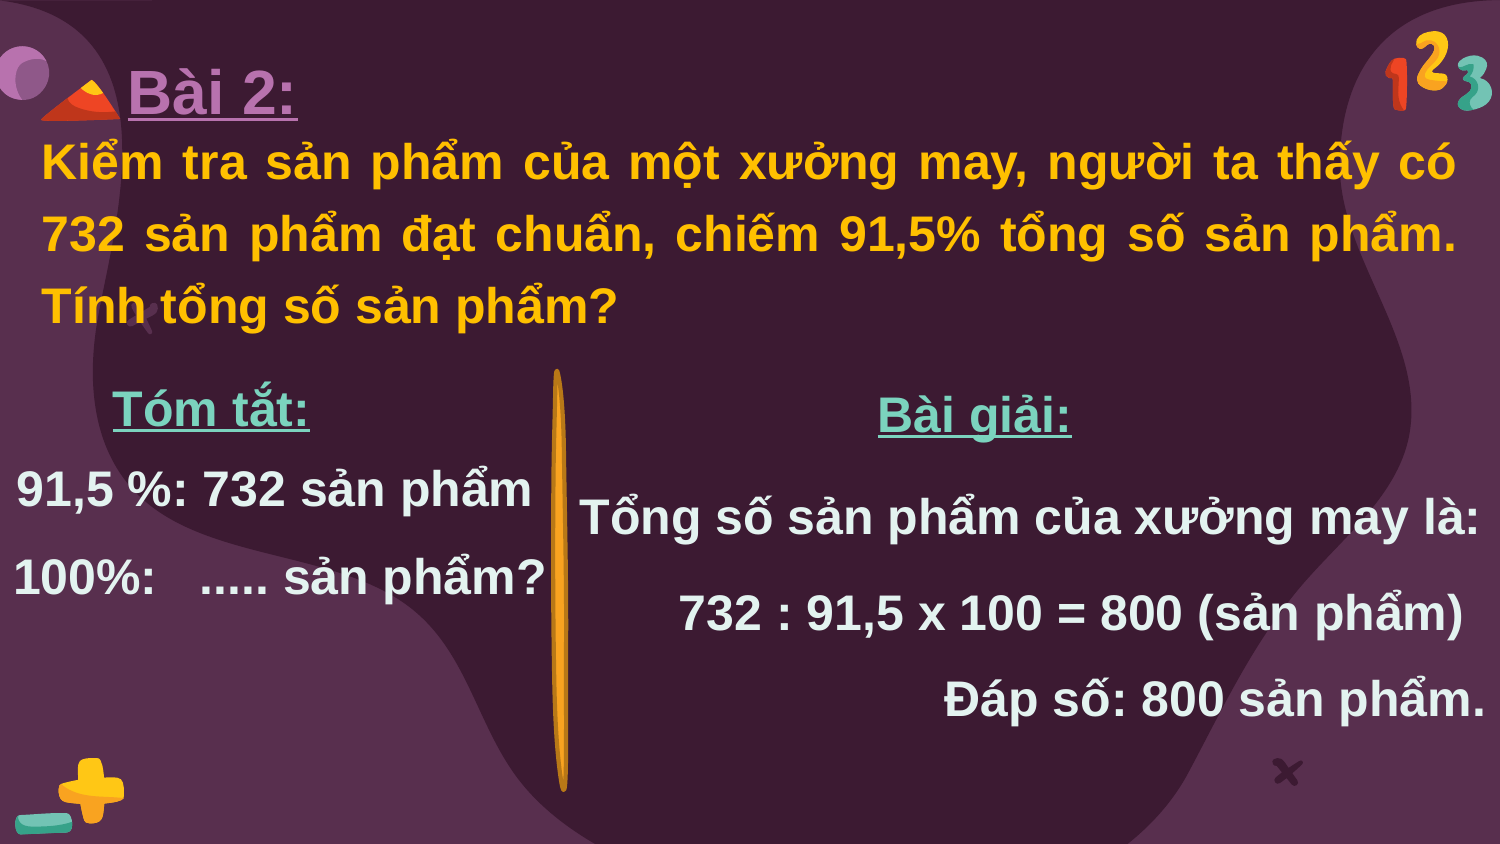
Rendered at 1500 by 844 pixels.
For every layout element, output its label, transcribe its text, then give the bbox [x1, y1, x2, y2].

text_box 91,5 %: 732 sản phẩm [1, 460, 551, 548]
text_box Bài giải: [862, 386, 1125, 449]
text_box Đáp số: 800 sản phẩm. [929, 670, 1500, 731]
text_box 100%: ..... sản phẩm? [0, 548, 574, 686]
text_box Tổng số sản phẩm của xưởng may là: [567, 488, 1500, 651]
text_box Kiểm tra sản phẩm của một xưởng may, người ta thấy có 732 sản phẩm đạt chuẩn, chiếm 91,5% tổng số sản phẩm. Tính tổng số sản phẩm? [26, 102, 1474, 217]
text_box 732 : 91,5 x 100 = 800 (sản phẩm) [663, 584, 1500, 748]
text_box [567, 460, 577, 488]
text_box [13, 757, 125, 835]
title Bài 2: [130, 37, 325, 102]
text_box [1377, 27, 1500, 117]
text_box [551, 368, 568, 548]
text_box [0, 36, 129, 158]
text_box [552, 686, 569, 793]
text_box Tóm tắt: [97, 380, 361, 443]
